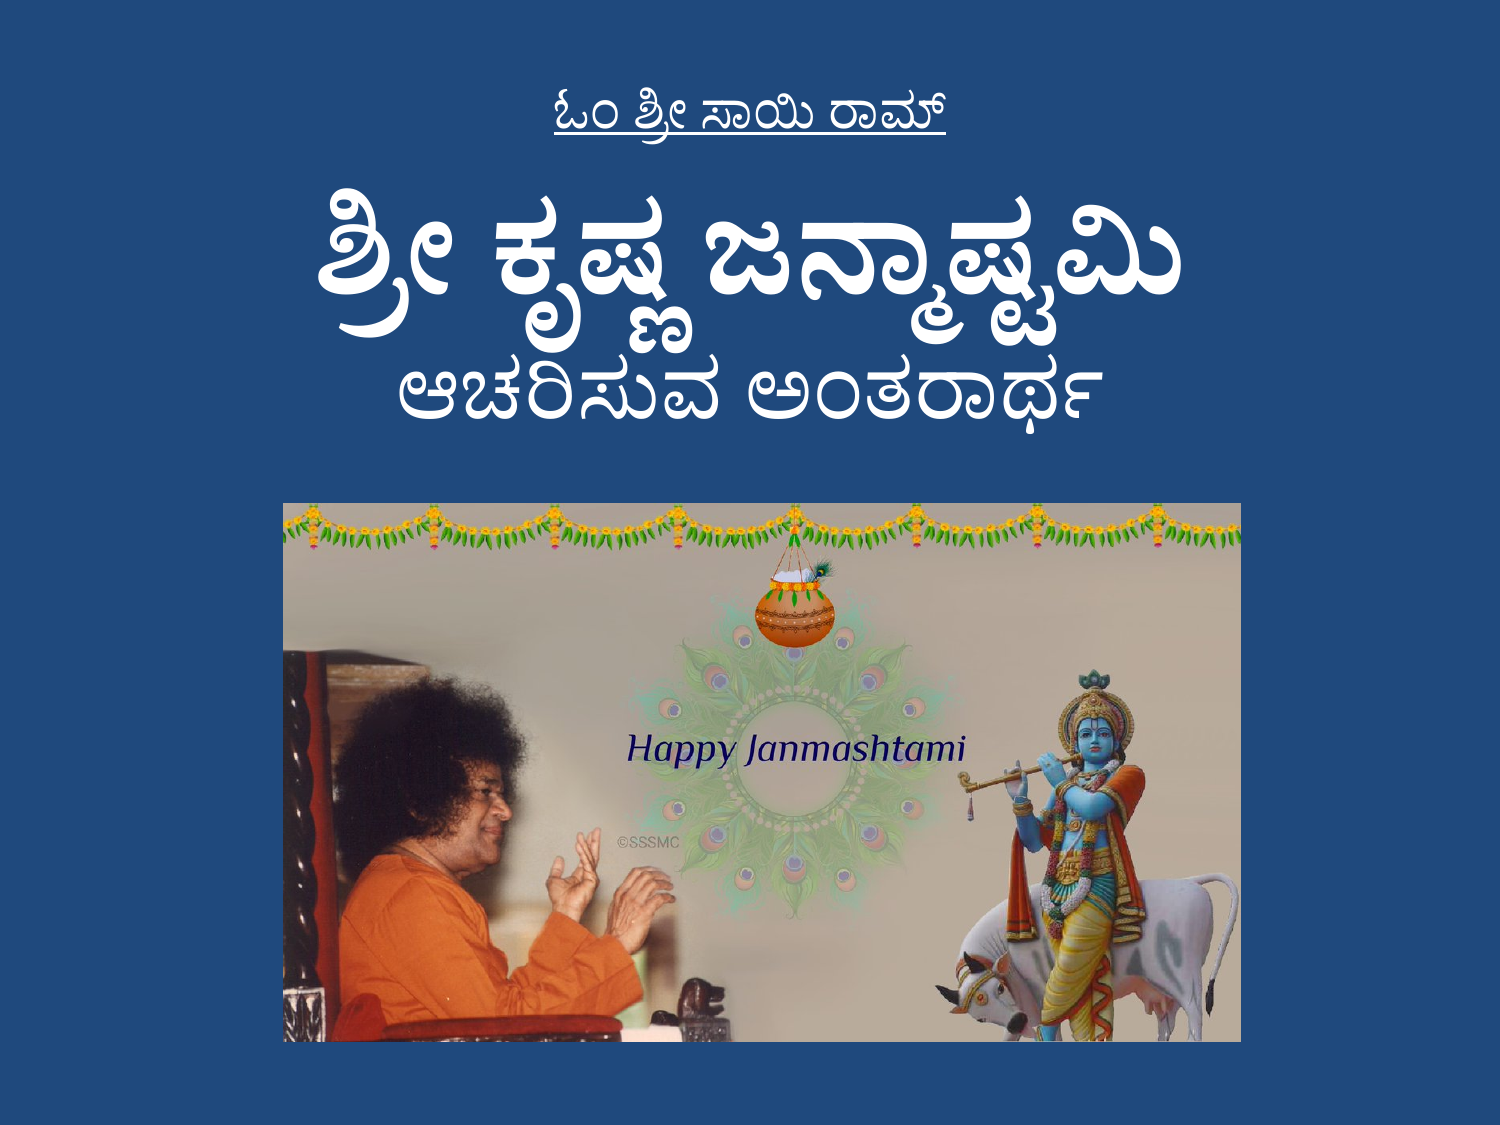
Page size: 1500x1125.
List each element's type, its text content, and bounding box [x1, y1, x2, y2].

list ಶ್ರೀ ಕೃಷ್ಣ ಜನ್ಮಾಷ್ಟಮಿ ಆಚರಿಸುವ ಅಂತರಾರ್ಥ [75, 160, 1425, 1071]
title ಓಂ ಶ್ರೀ ಸಾಯಿ ರಾಮ್ [75, 45, 1425, 160]
picture [283, 503, 1241, 1042]
